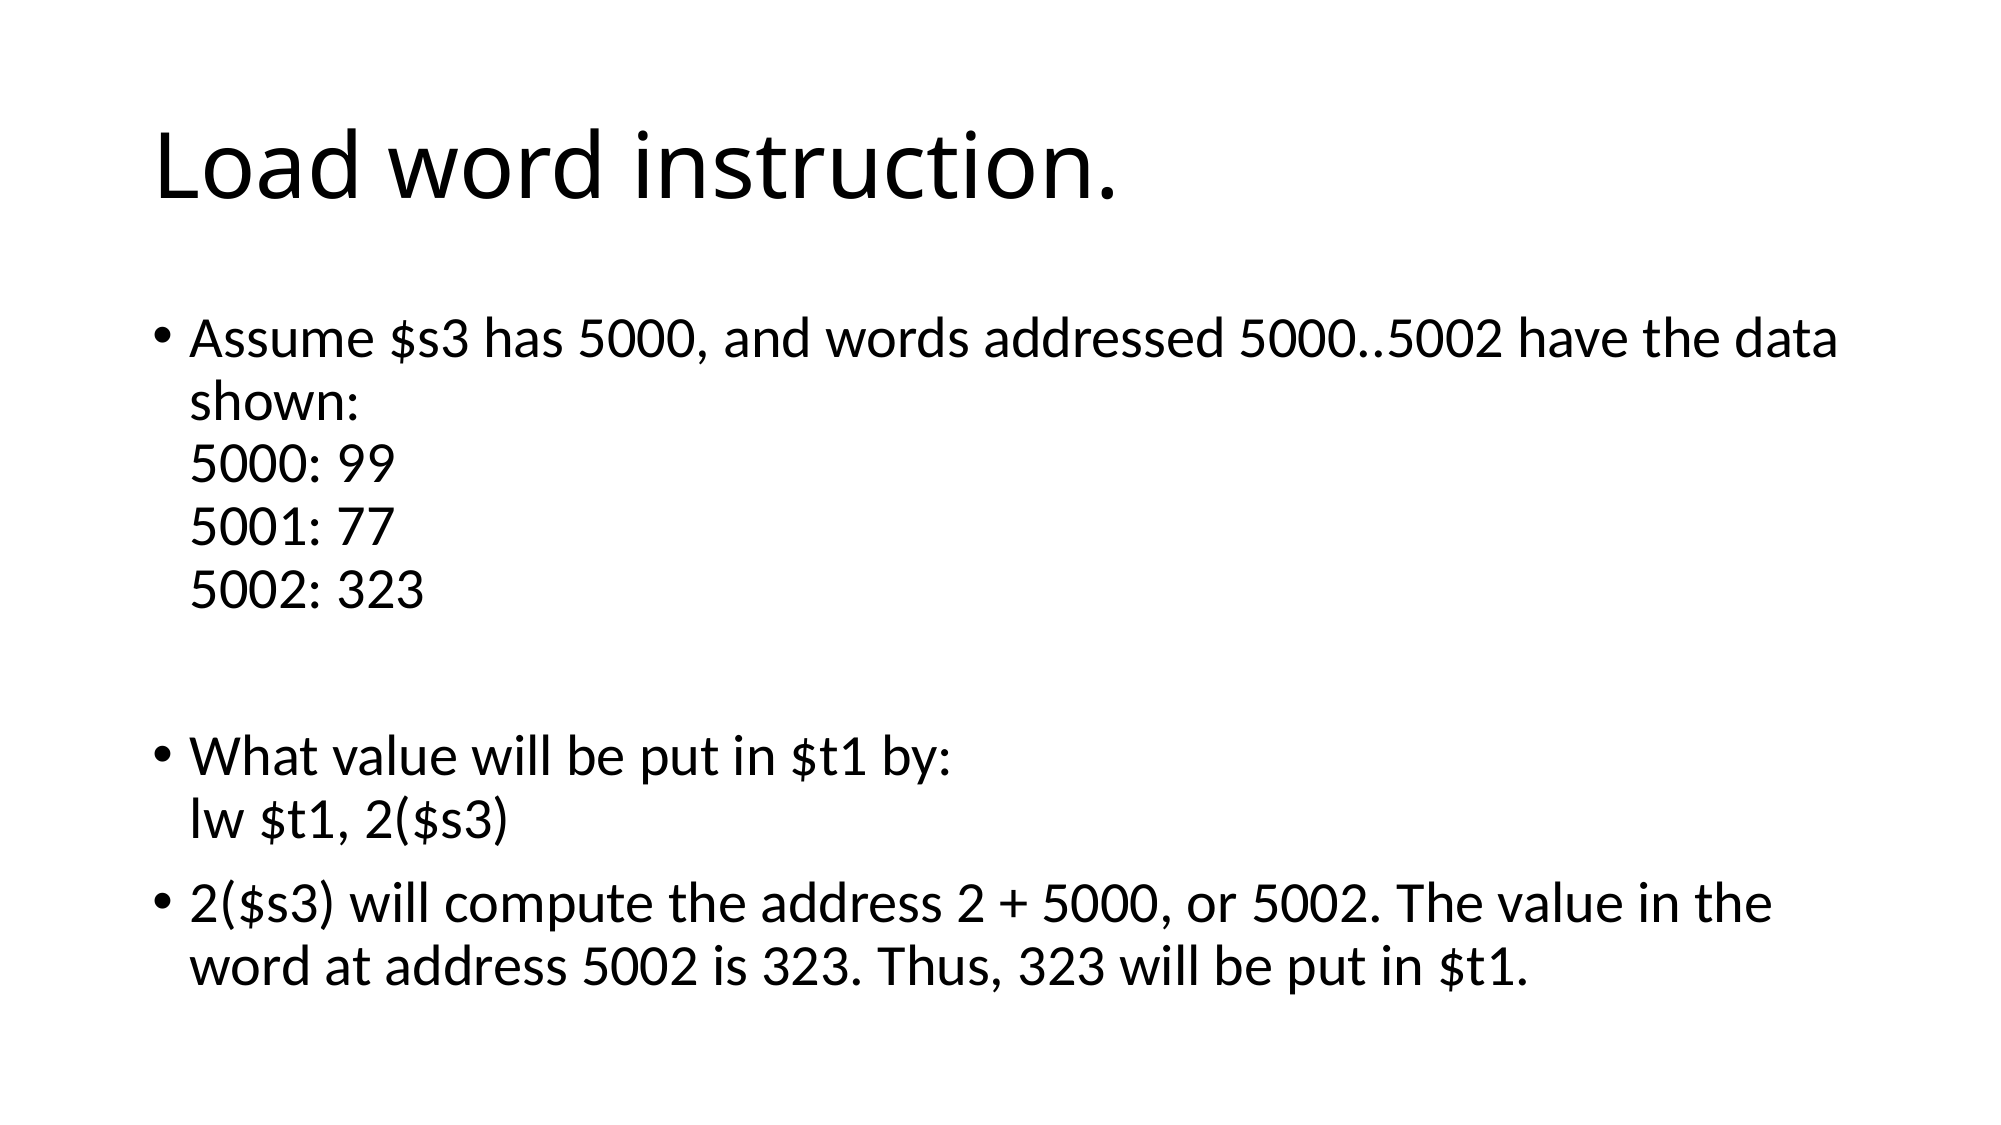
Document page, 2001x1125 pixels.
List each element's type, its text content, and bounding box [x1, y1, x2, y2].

title Load word instruction. [137, 59, 1863, 278]
list Assume $s3 has 5000, and words addressed 5000..5002 have the data shown: 5000: 99 5001: 77 5002: 323 What value will be put in $t1 by: lw $t1, 2($s3) 2($s3) will compute the address 2 + 5000, or 5002. The value in the word at address 5002 is 323. Thus, 323 will be put in $t1. [137, 299, 1863, 1014]
